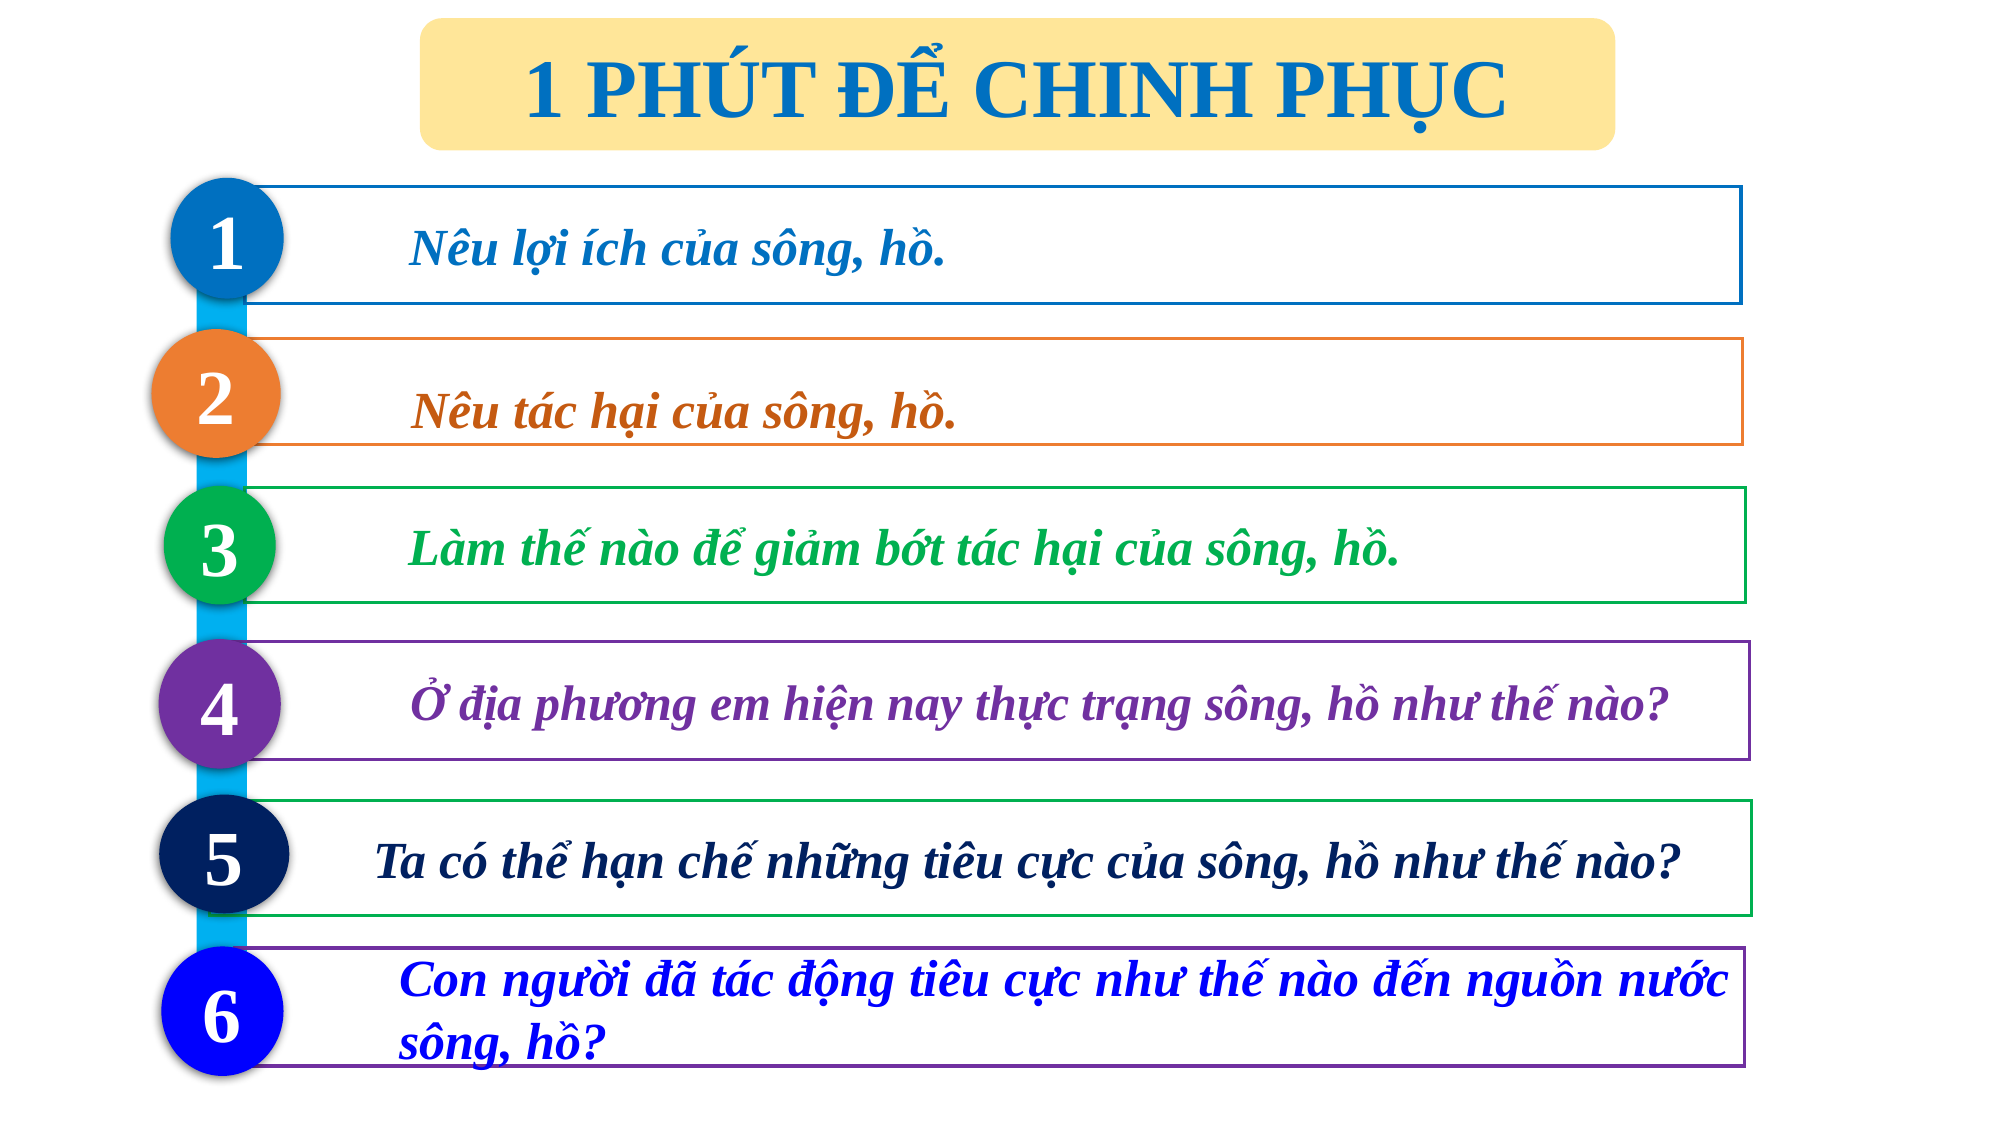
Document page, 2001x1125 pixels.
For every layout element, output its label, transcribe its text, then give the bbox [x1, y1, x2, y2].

text_box [196, 303, 248, 331]
text_box Nêu tác hại của sông, hồ. [258, 337, 1744, 446]
text_box 5 [159, 794, 290, 914]
text_box [196, 609, 248, 640]
text_box Ở địa phương em hiện nay thực trạng sông, hồ như thế nào? [248, 640, 1751, 761]
text_box [196, 773, 248, 794]
text_box 6 [161, 946, 284, 1076]
text_box 1 PHÚT ĐỂ CHINH PHỤC [418, 17, 1617, 152]
text_box [196, 462, 248, 486]
text_box 1 [170, 177, 284, 299]
text_box Con người đã tác động tiêu cực như thế nào đến nguồn nước sông, hồ? [249, 946, 1746, 1068]
text_box 3 [163, 485, 276, 605]
text_box 2 [151, 329, 281, 458]
text_box Ta có thể hạn chế những tiêu cực của sông, hồ như thế nào? [254, 799, 1753, 917]
text_box Nêu lợi ích của sông, hồ. [252, 185, 1743, 305]
text_box Làm thế nào để giảm bớt tác hại của sông, hồ. [246, 486, 1747, 604]
text_box 4 [158, 639, 281, 769]
text_box [196, 918, 248, 946]
